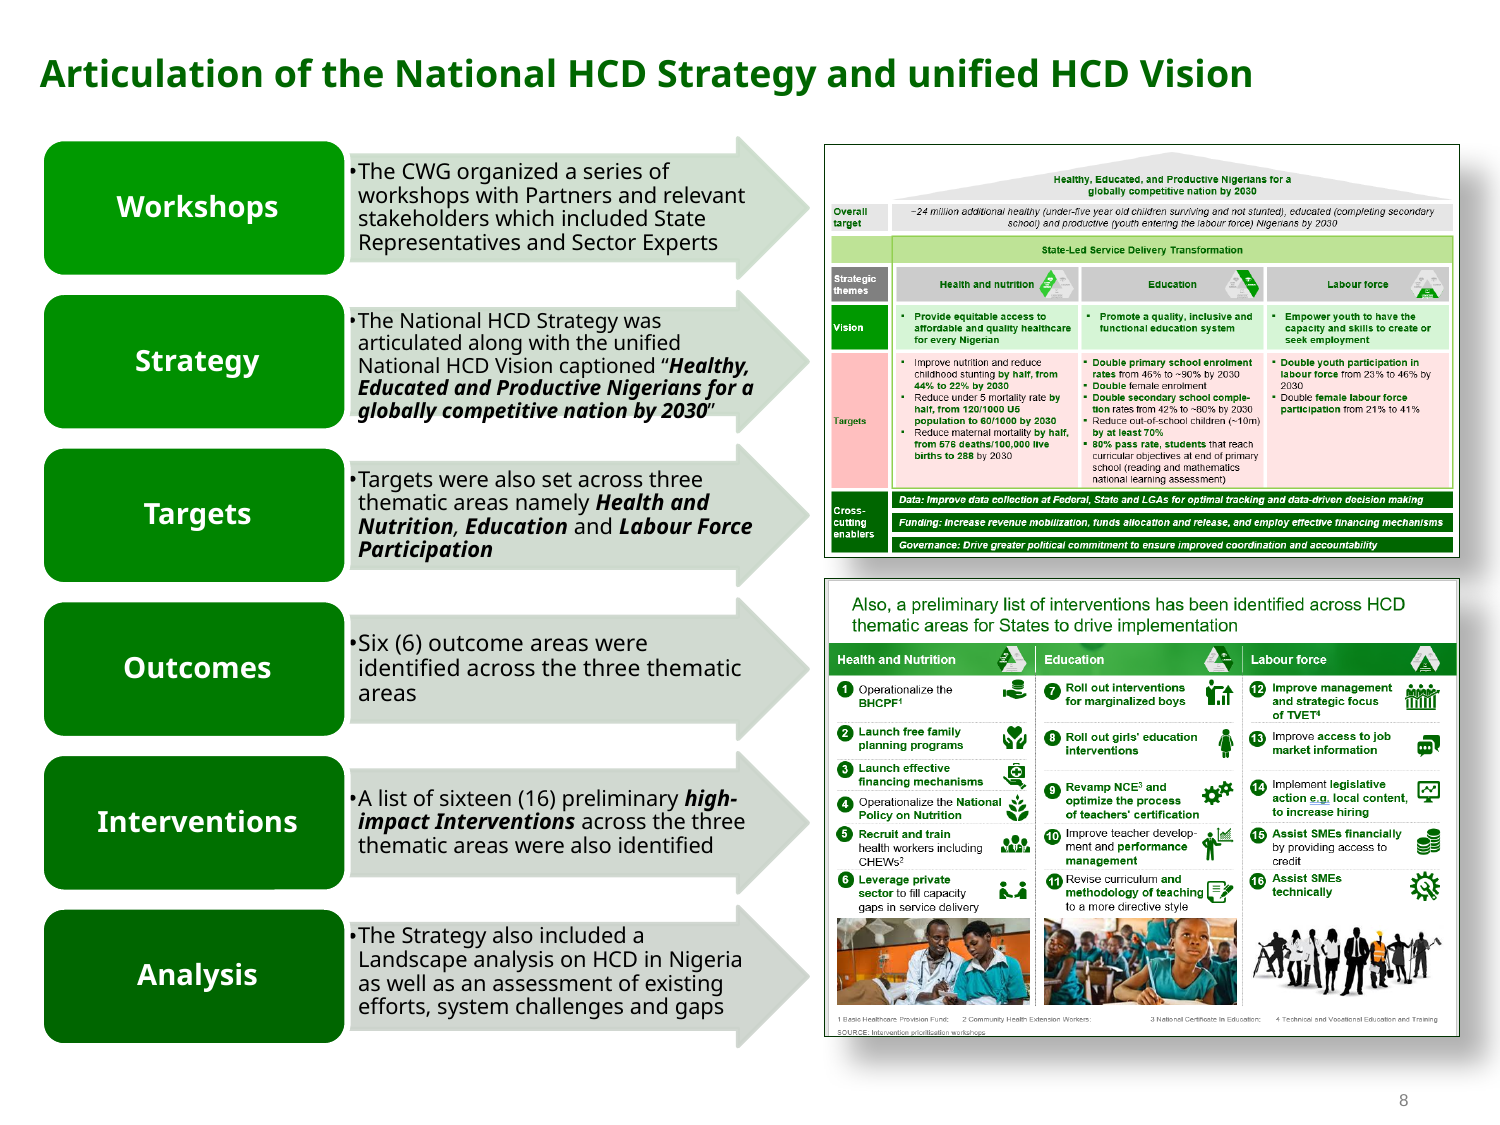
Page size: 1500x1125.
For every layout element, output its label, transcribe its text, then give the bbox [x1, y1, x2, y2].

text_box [40, 137, 808, 1047]
title Articulation of the National HCD Strategy and unified HCD Vision [39, 49, 1461, 92]
text_box 8 [1399, 1089, 1478, 1110]
picture [824, 578, 1460, 1037]
picture [824, 144, 1460, 558]
